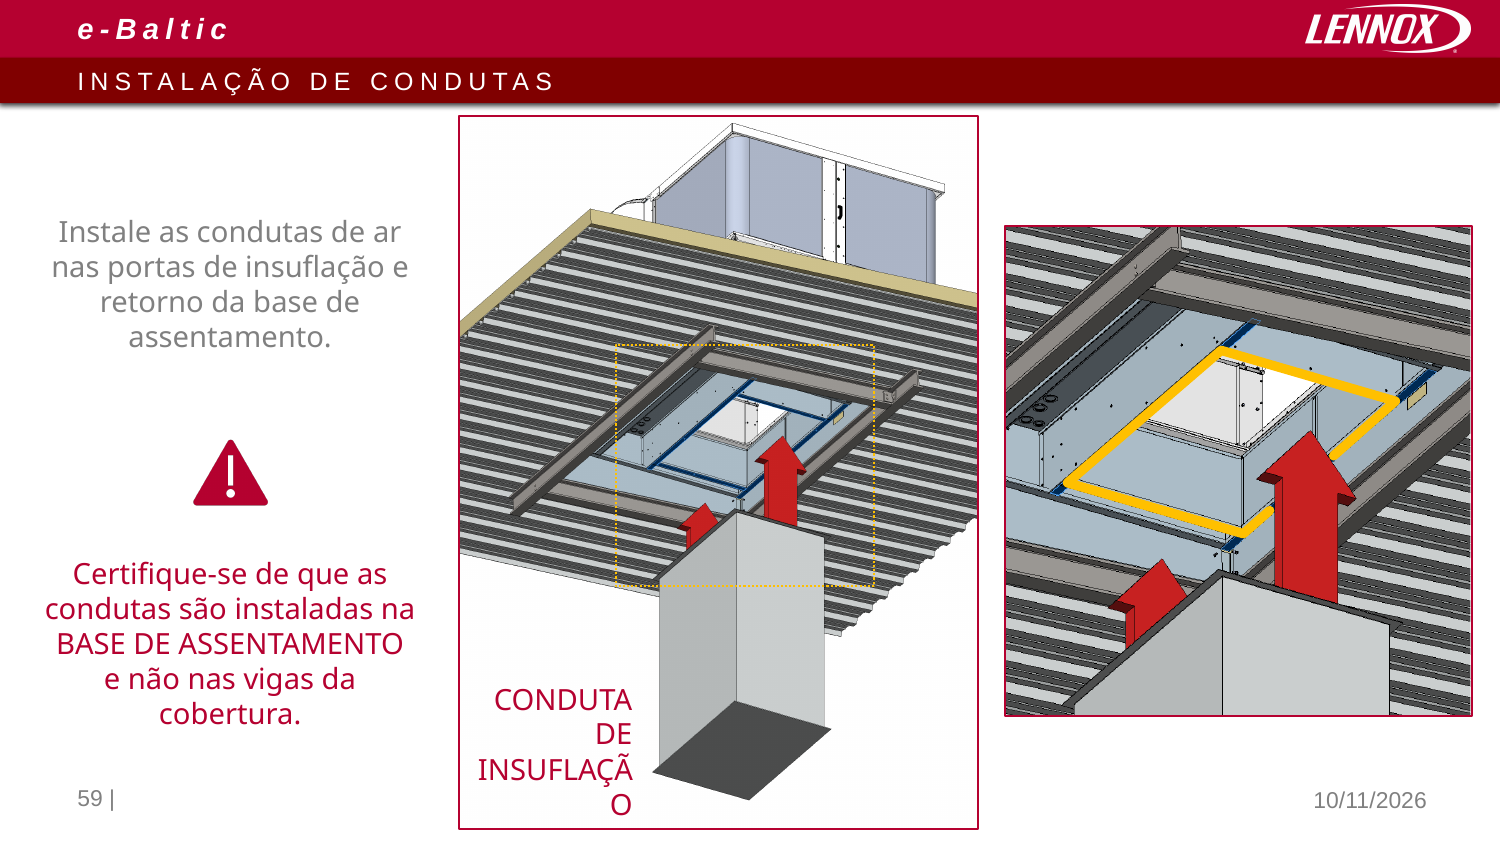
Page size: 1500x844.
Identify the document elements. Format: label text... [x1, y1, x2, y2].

title e-Baltic [62, 0, 1462, 57]
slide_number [1091, 782, 1442, 816]
picture [1462, 4, 1471, 53]
text_box CONDUTA DE INSUFLAÇÃO [447, 673, 455, 829]
subtitle INSTALAÇÃO DE CONDUTAS [62, 57, 1462, 103]
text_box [29, 205, 432, 709]
picture [460, 116, 977, 829]
slide_number 59 | [62, 776, 289, 811]
picture [1005, 226, 1471, 716]
